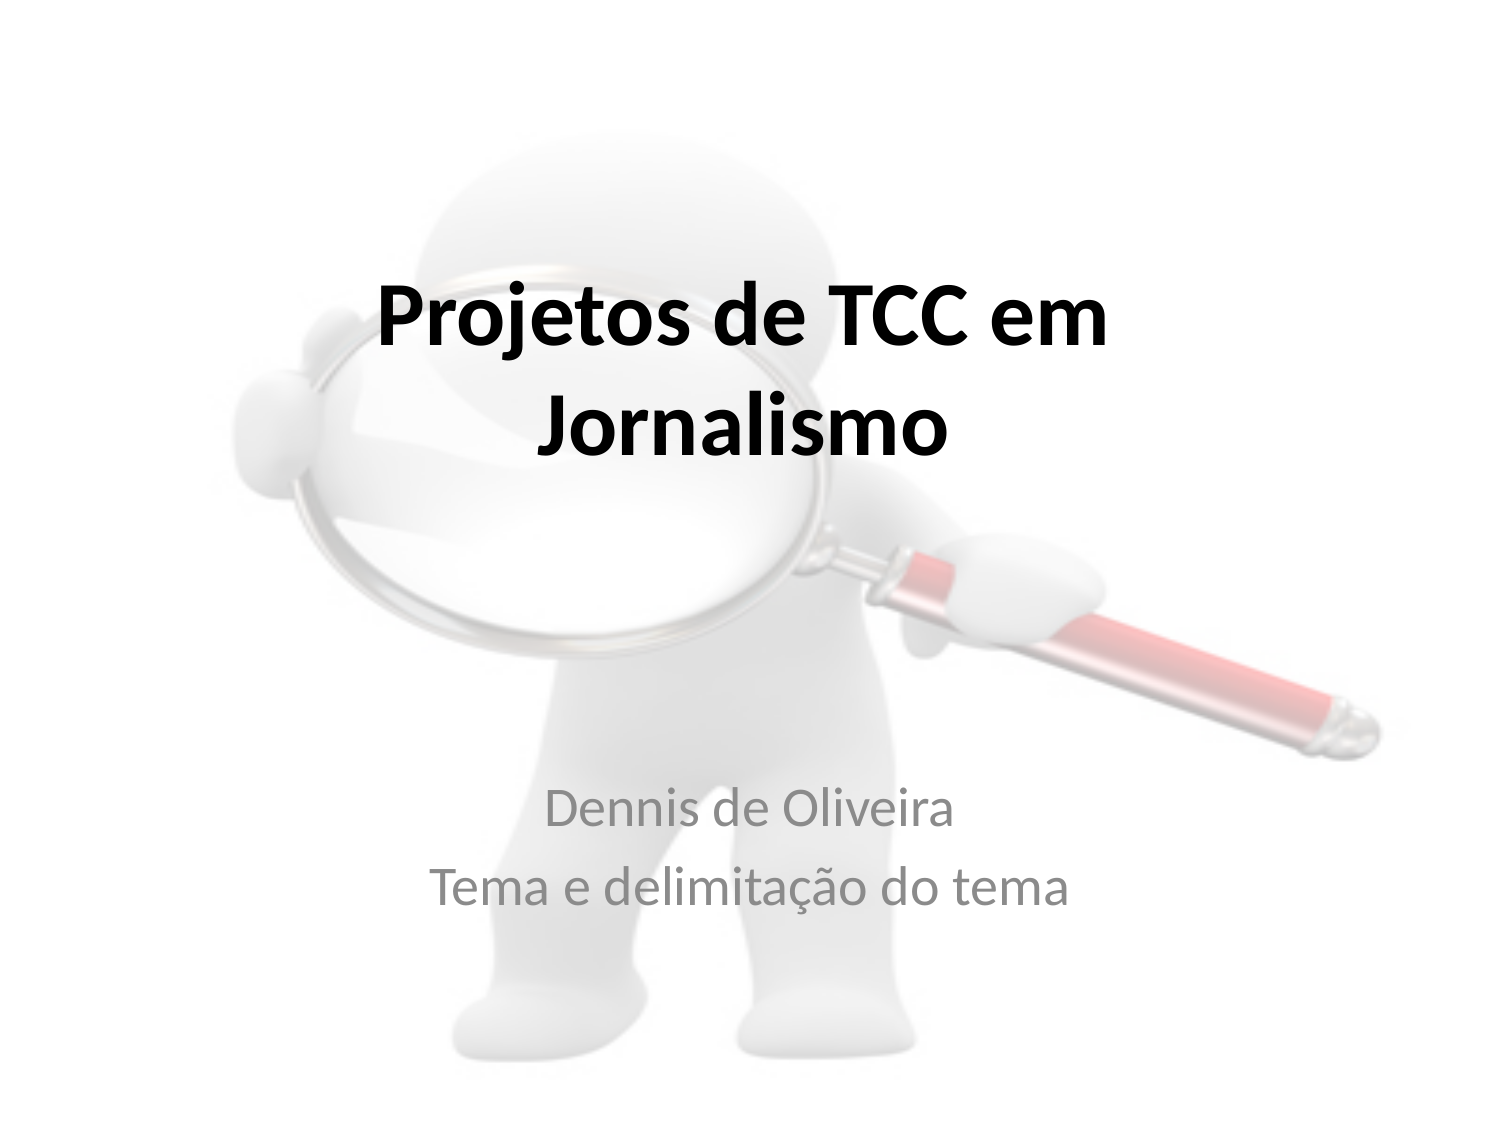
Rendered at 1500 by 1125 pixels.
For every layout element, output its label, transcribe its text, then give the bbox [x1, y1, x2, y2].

subtitle Dennis de Oliveira Tema e delimitação do tema [225, 763, 1275, 925]
title Projetos de TCC em Jornalismo [171, 160, 1317, 567]
